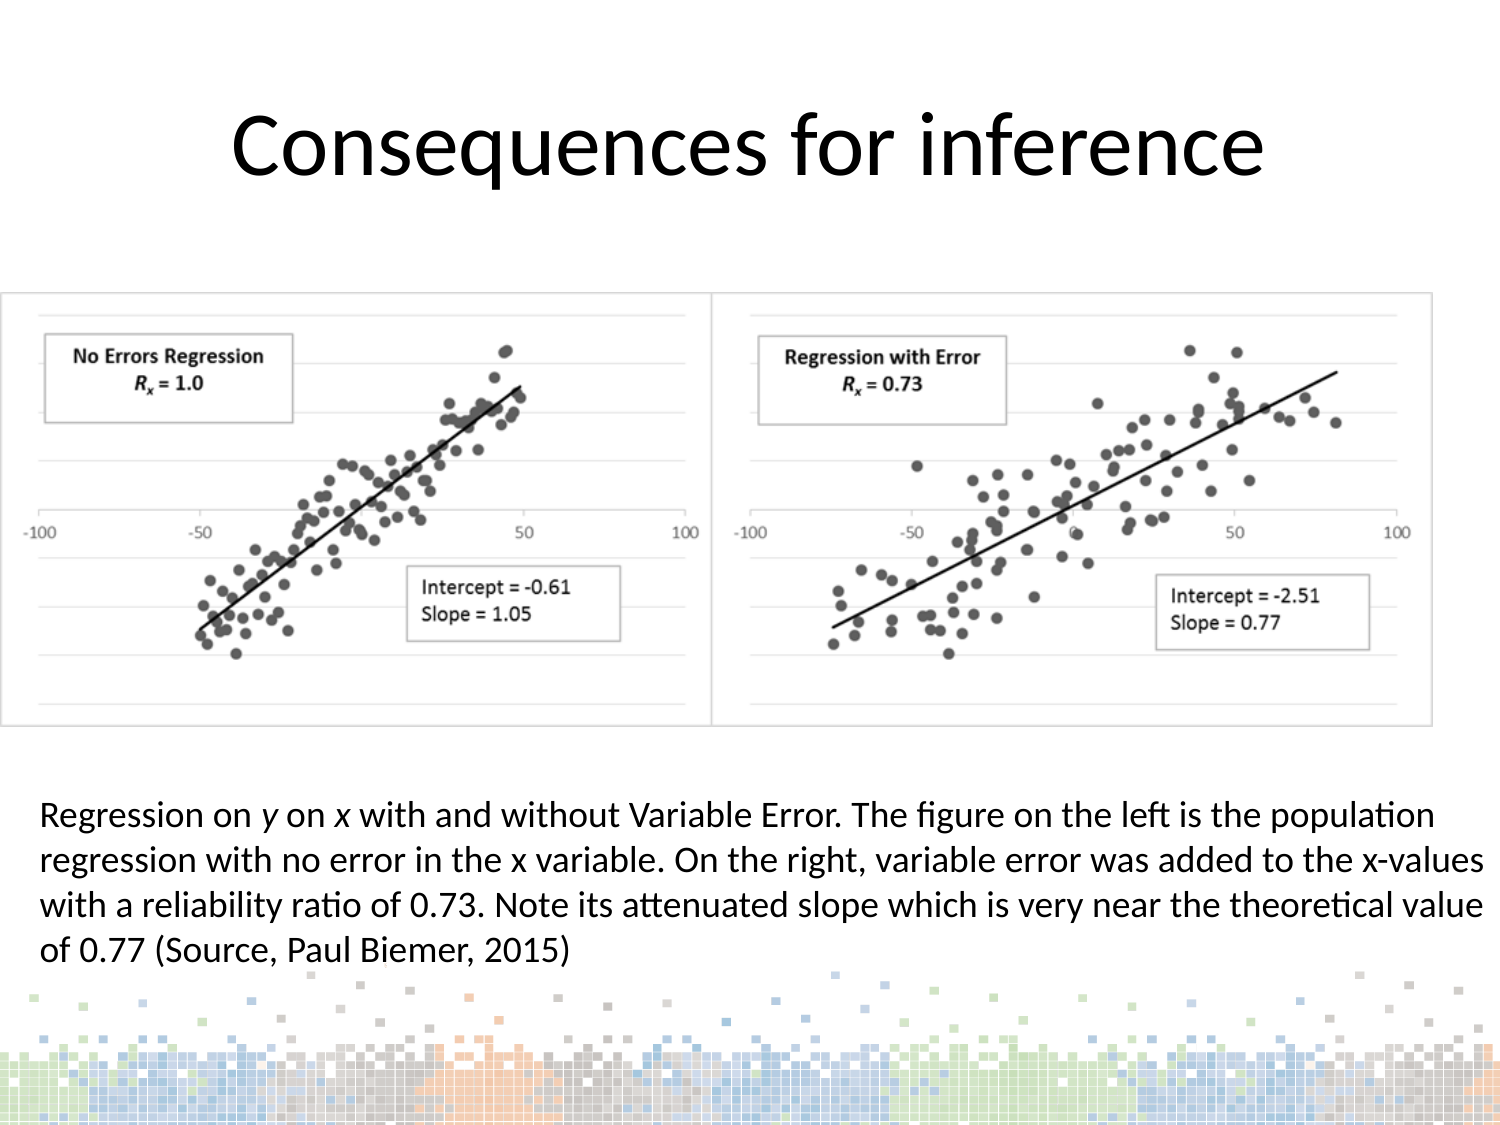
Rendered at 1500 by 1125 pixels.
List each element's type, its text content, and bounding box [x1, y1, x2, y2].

title Consequences for inference [75, 45, 1425, 233]
text_box Regression on y on x with and without Variable Error. The figure on the left is the population regression with no error in the x variable. On the right, variable error was added to the x-values with a reliability ratio of 0.73. Note its attenuated slope which is very near the theoretical value of 0.77 (Source, Paul Biemer, 2015) [24, 782, 1500, 978]
picture [0, 292, 1500, 1125]
